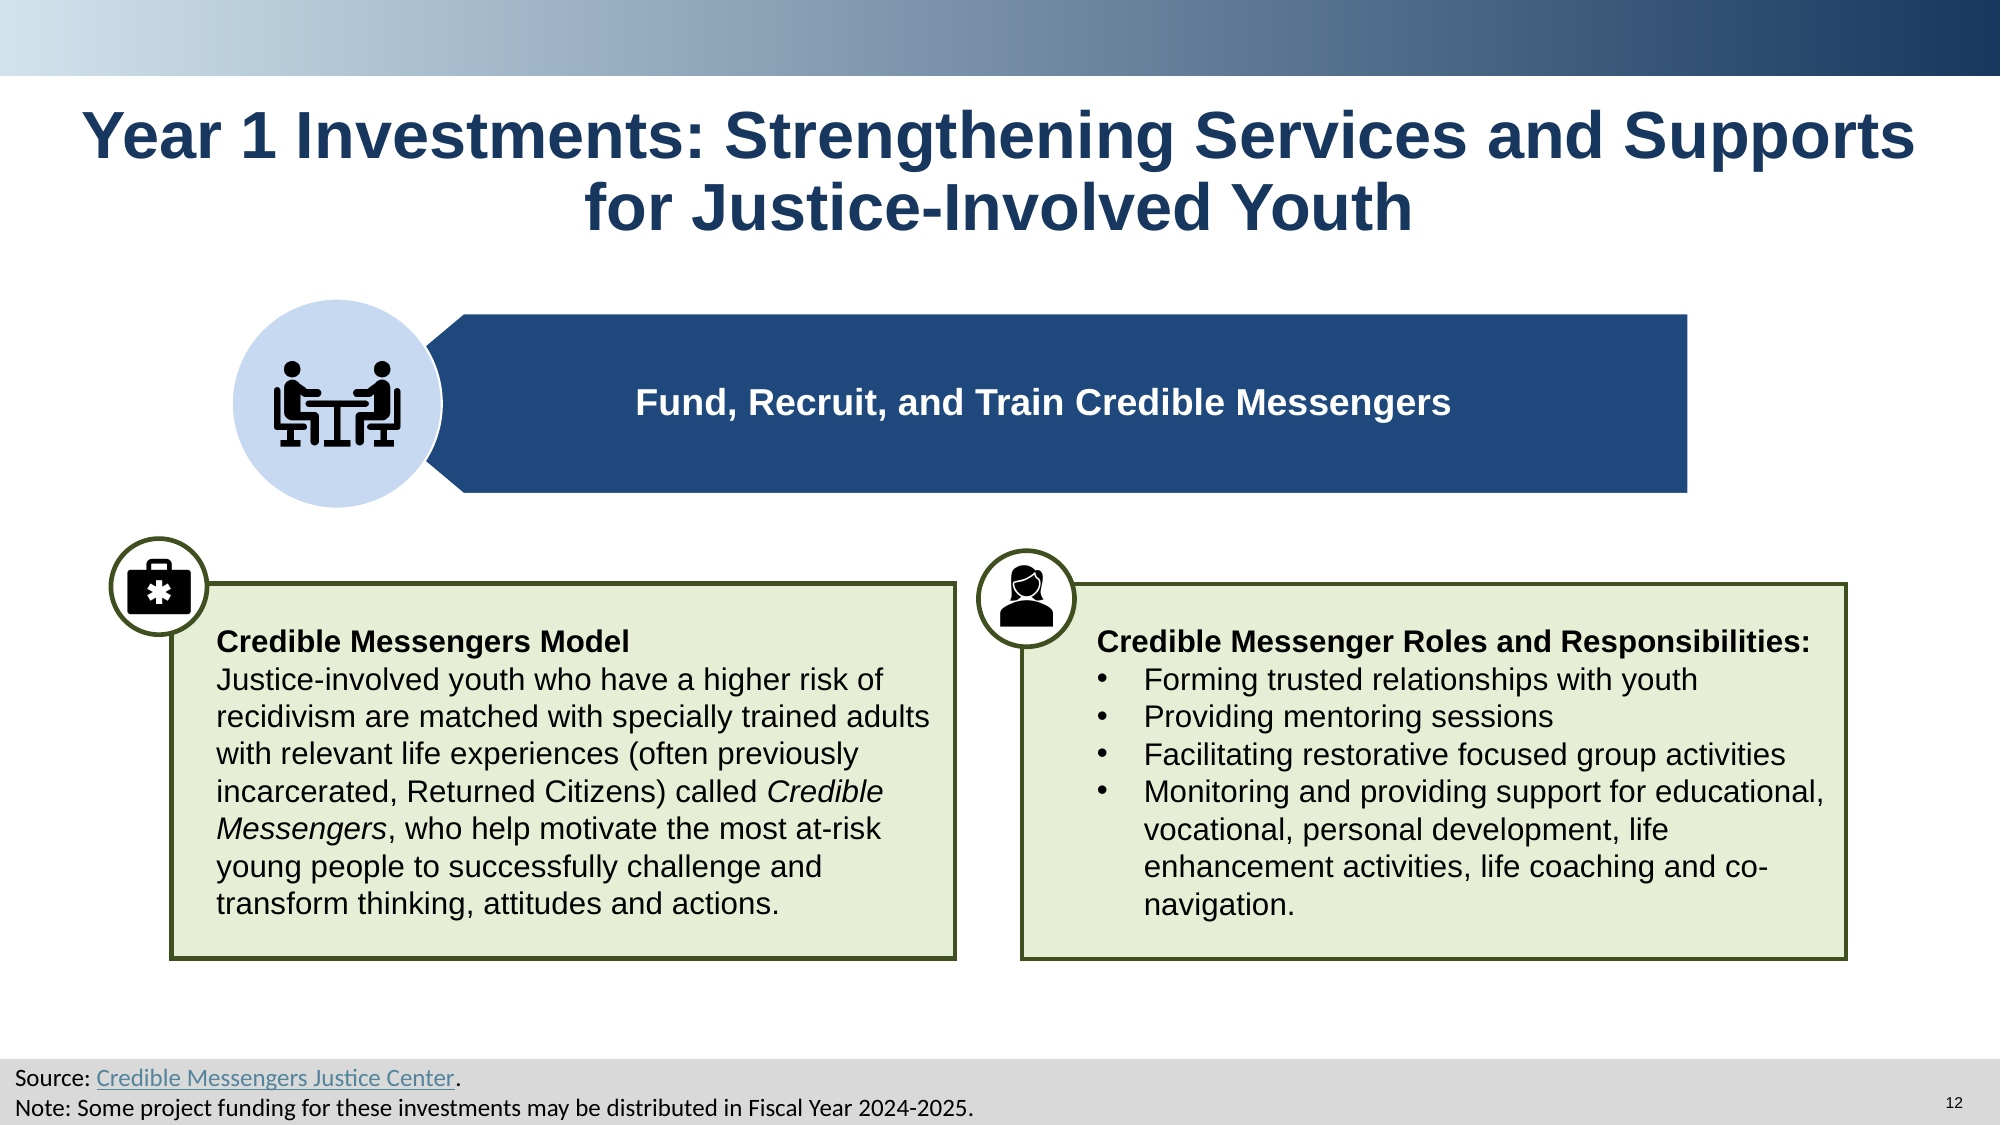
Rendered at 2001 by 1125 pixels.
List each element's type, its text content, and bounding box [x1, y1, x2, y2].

text_box Credible Messenger Roles and Responsibilities: Forming trusted relationships with youth Providing mentoring sessions Facilitating restorative focused group activities Monitoring and providing support for educational, vocational, personal development, life enhancement activities, life coaching and co-navigation. [1021, 583, 1847, 960]
slide_number 12 [1923, 1093, 1964, 1112]
text_box Credible Messengers Model Justice-involved youth who have a higher risk of recidivism are matched with specially trained adults with relevant life experiences (often previously incarcerated, Returned Citizens) called Credible Messengers, who help motivate the most at-risk young people to successfully challenge and transform thinking, attitudes and actions. [170, 583, 956, 960]
picture [121, 550, 197, 626]
picture [987, 559, 1066, 638]
text_box [1066, 569, 1076, 628]
text_box [109, 555, 121, 618]
text_box [129, 626, 189, 636]
text_box [997, 638, 1056, 648]
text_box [231, 298, 1689, 509]
text_box [997, 549, 1056, 559]
picture [257, 324, 417, 483]
text_box [977, 569, 987, 628]
text_box [126, 537, 192, 550]
text_box [197, 555, 209, 618]
text_box Source: Credible Messengers Justice Center. Note: Some project funding for these investments may be distributed in Fiscal Year 2024-2025. [0, 1058, 2000, 1125]
